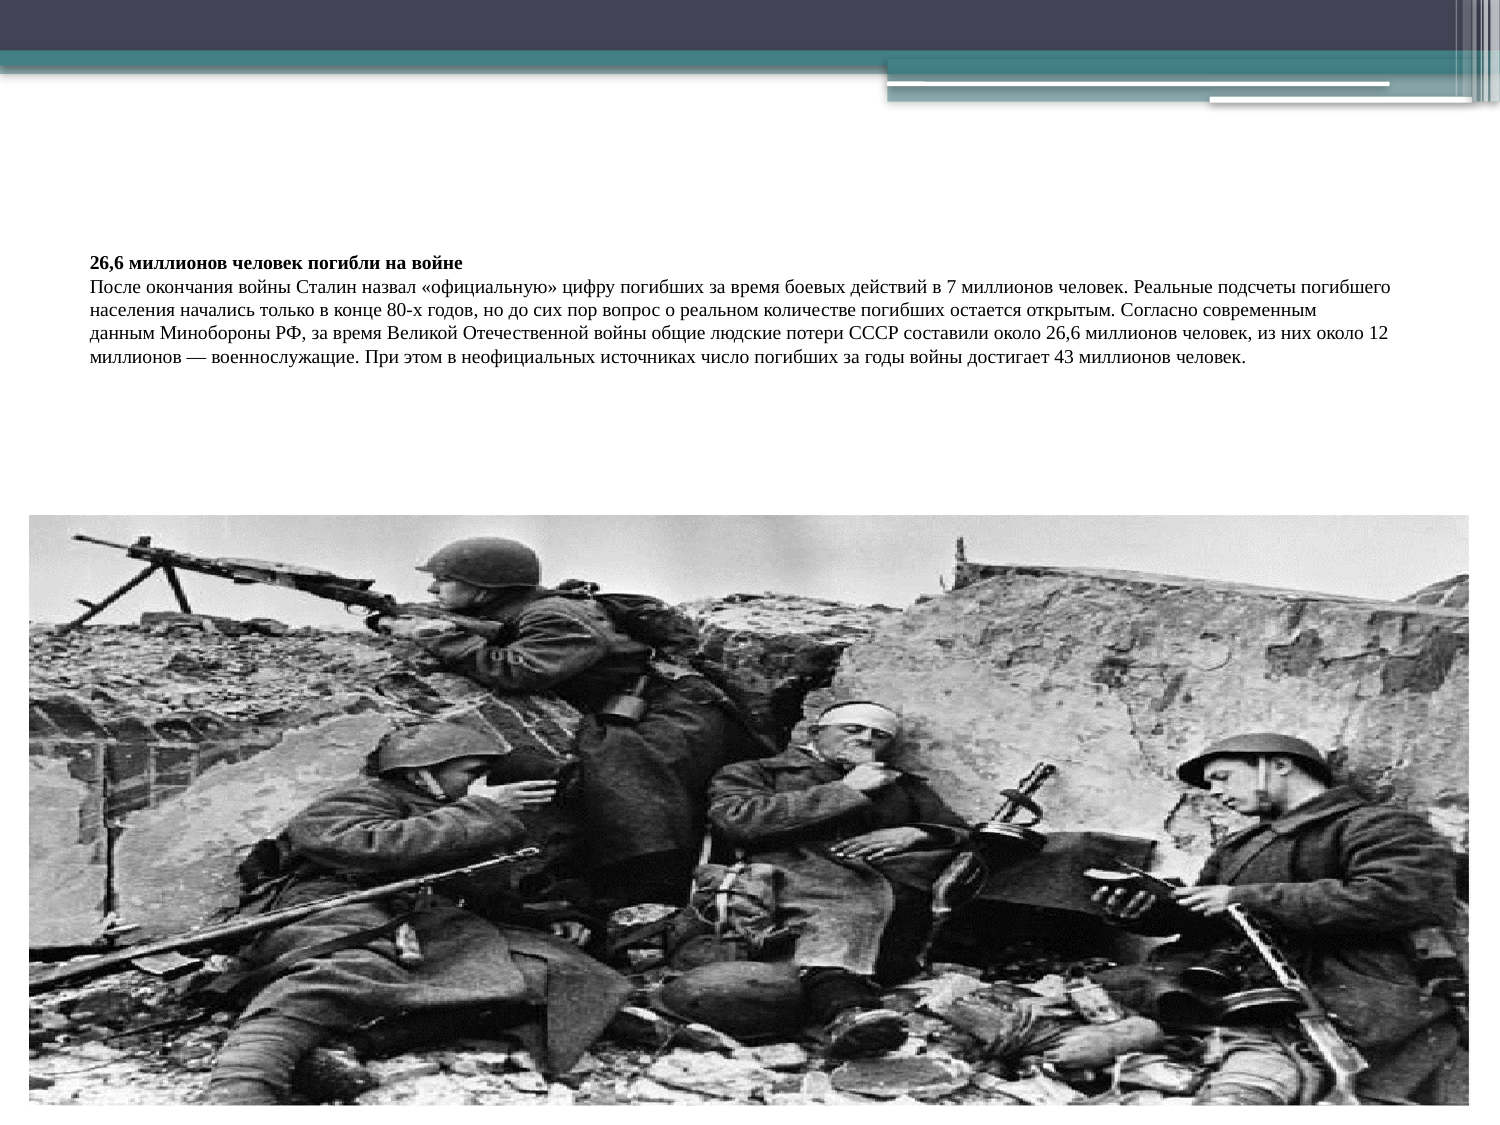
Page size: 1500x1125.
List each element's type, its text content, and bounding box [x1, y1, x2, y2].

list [29, 514, 1471, 1107]
title 26,6 миллионов человек погибли на войне После окончания войны Сталин назвал «официальную» цифру погибших за время боевых действий в 7 миллионов человек. Реальные подсчеты погибшего населения начались только в конце 80-х годов, но до сих пор вопрос о реальном количестве погибших остается открытым. Согласно современным данным Минобороны РФ, за время Великой Отечественной войны общие людские потери СССР составили около 26,6 миллионов человек, из них около 12 миллионов — военнослужащие. При этом в неофициальных источниках число погибших за годы войны достигает 43 миллионов человек. [75, 231, 1425, 433]
